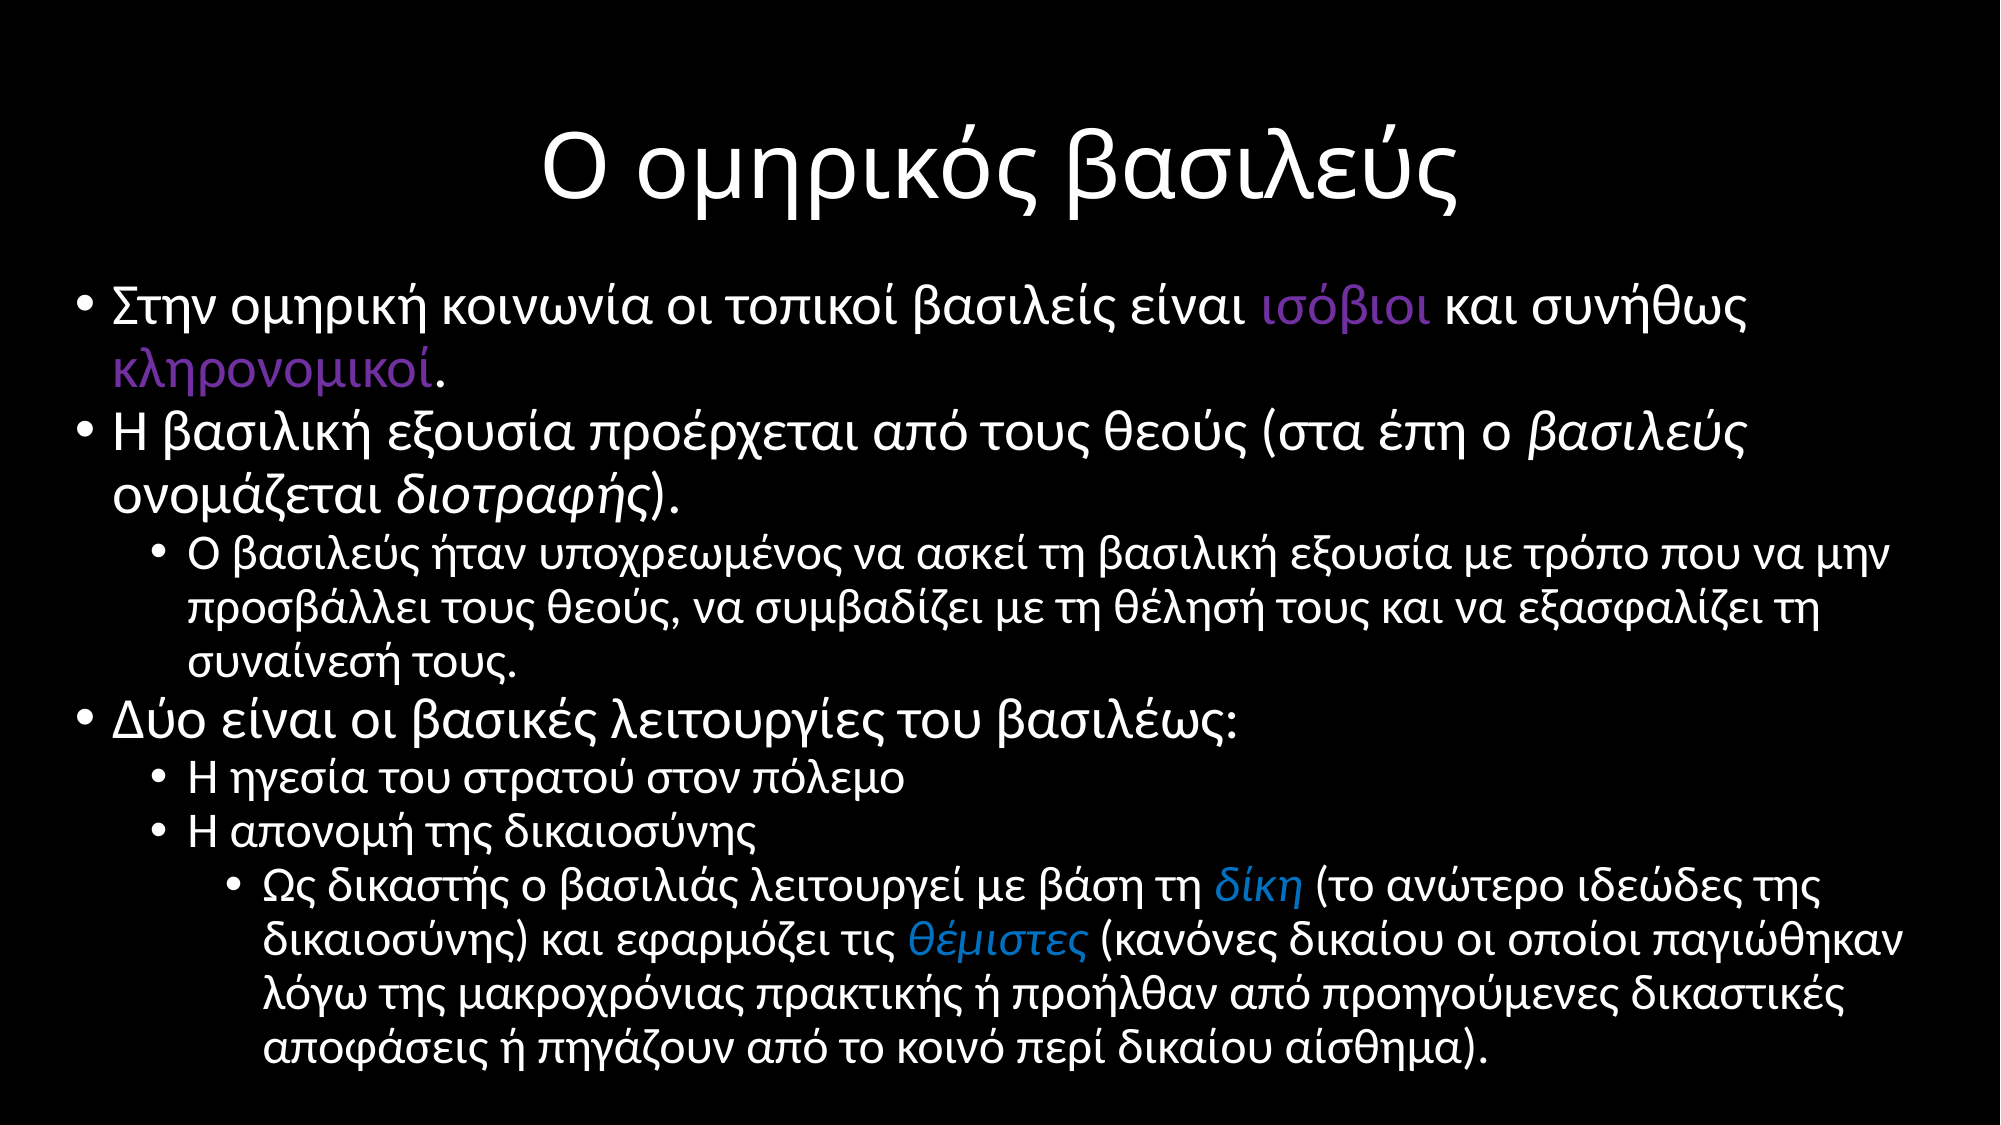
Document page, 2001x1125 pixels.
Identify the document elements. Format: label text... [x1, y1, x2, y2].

title Ο ομηρικός βασιλεύς [137, 59, 1863, 267]
list Στην ομηρική κοινωνία οι τοπικοί βασιλείς είναι ισόβιοι και συνήθως κληρονομικοί. Η βασιλική εξουσία προέρχεται από τους θεούς (στα έπη ο βασιλεύς ονομάζεται διοτραφής). Ο βασιλεύς ήταν υποχρεωμένος να ασκεί τη βασιλική εξουσία με τρόπο που να μην προσβάλλει τους θεούς, να συμβαδίζει με τη θέλησή τους και να εξασφαλίζει τη συναίνεσή τους. Δύο είναι οι βασικές λειτουργίες του βασιλέως: Η ηγεσία του στρατού στον πόλεμο Η απονομή της δικαιοσύνης Ως δικαστής ο βασιλιάς λειτουργεί με βάση τη δίκη (το ανώτερο ιδεώδες της δικαιοσύνης) και εφαρμόζει τις θέμιστες (κανόνες δικαίου οι οποίοι παγιώθηκαν λόγω της μακροχρόνιας πρακτικής ή προήλθαν από προηγούμενες δικαστικές αποφάσεις ή πηγάζουν από το κοινό περί δικαίου αίσθημα). [59, 267, 1969, 1125]
